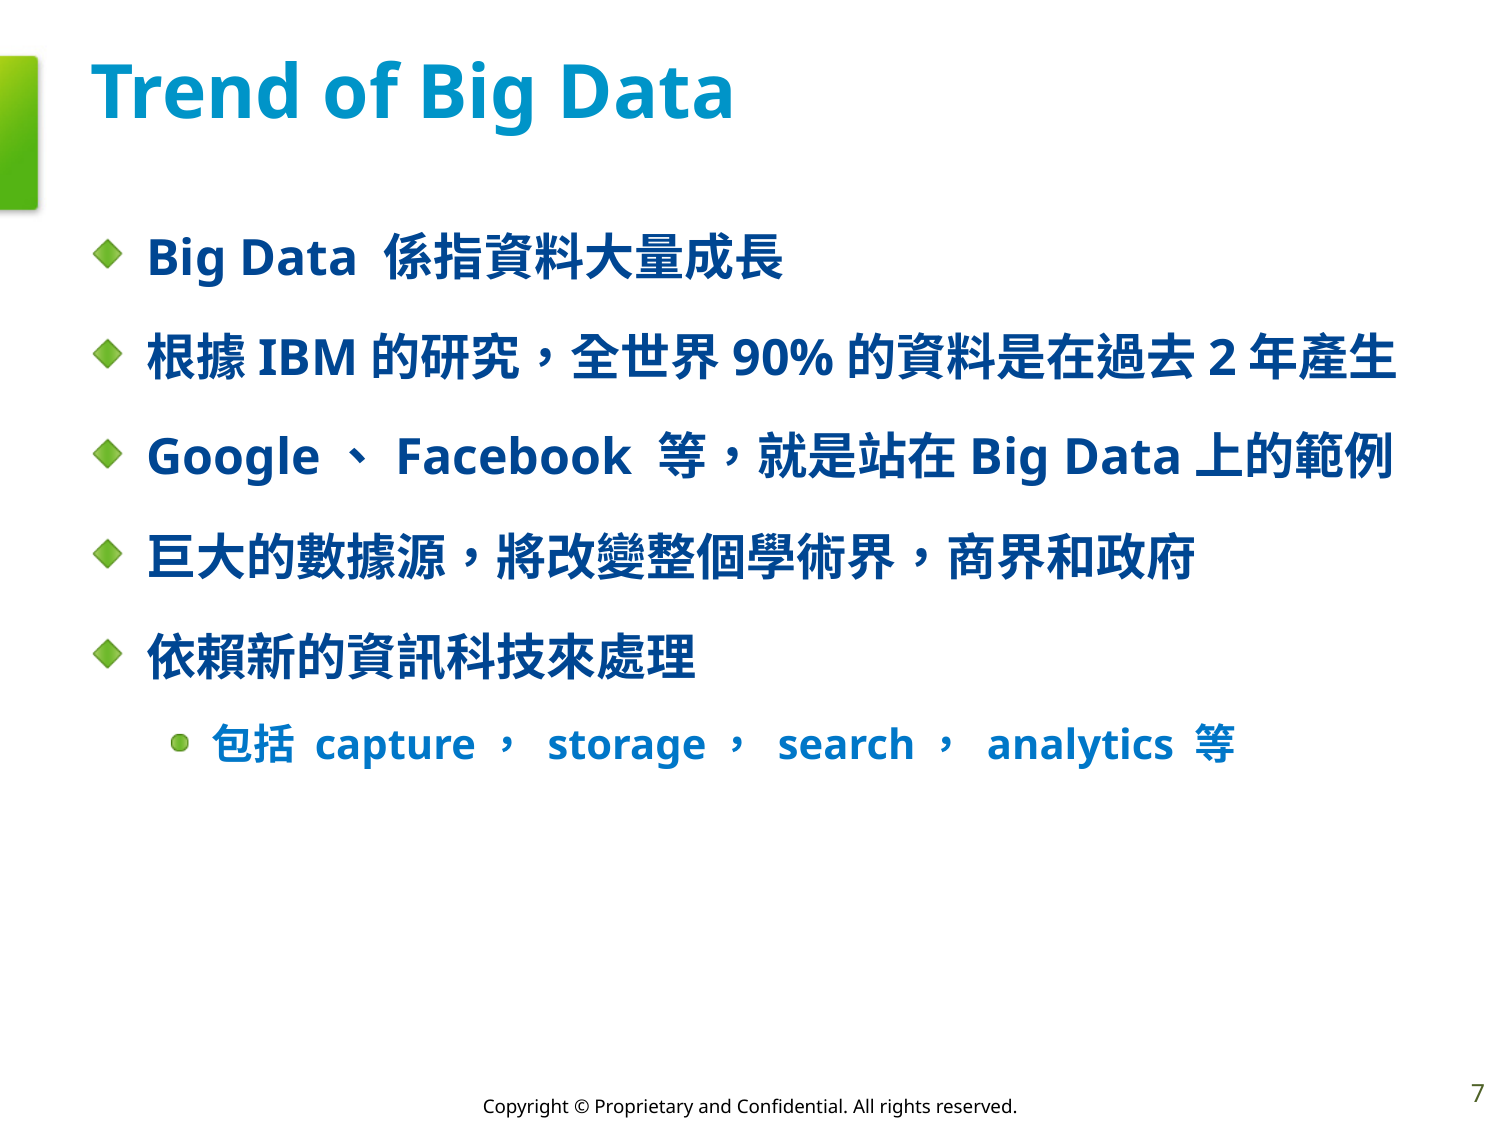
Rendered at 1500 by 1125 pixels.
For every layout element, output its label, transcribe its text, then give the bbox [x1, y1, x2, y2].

slide_number 7 [1149, 1064, 1500, 1125]
title Trend of Big Data [75, 0, 1425, 183]
picture [0, 0, 1500, 1004]
list Big Data 係指資料大量成長 根據IBM的研究，全世界90%的資料是在過去2年產生 Google、Facebook 等，就是站在Big Data上的範例 巨大的數據源，將改變整個學術界，商界和政府 依賴新的資訊科技來處理 包括 capture， storage， search， analytics 等 [74, 187, 1426, 931]
